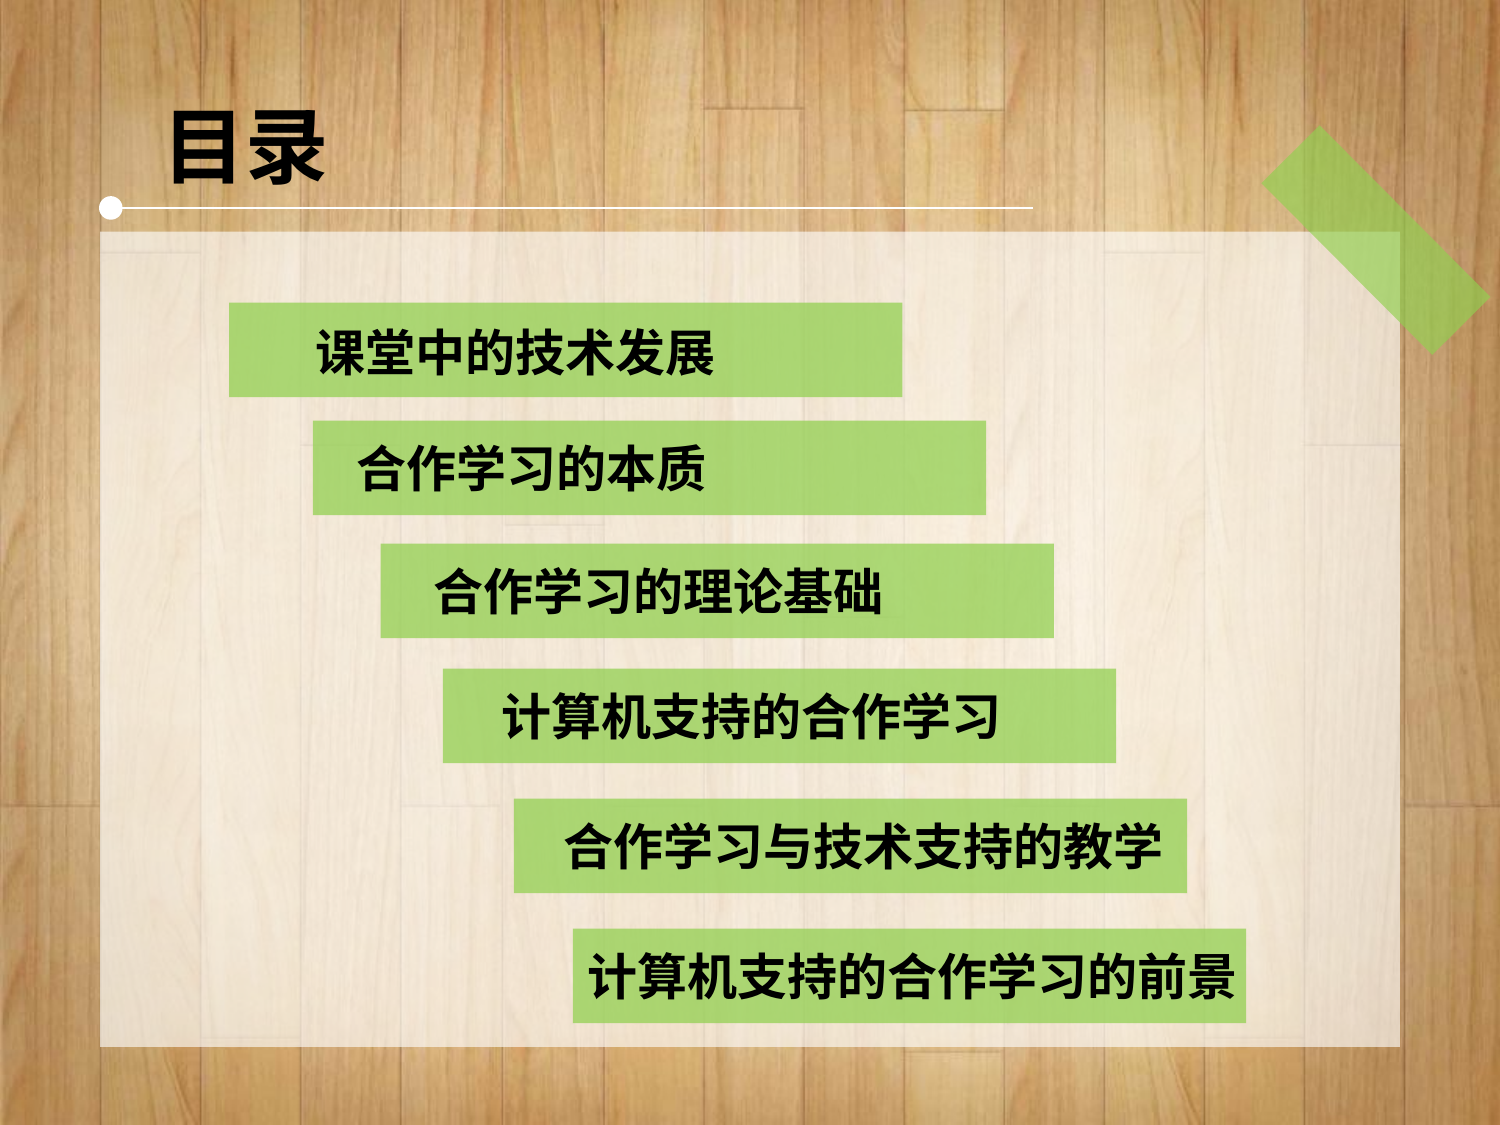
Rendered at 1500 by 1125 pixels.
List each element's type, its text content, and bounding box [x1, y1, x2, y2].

text_box 合作学习与技术支持的教学 [548, 808, 1282, 883]
text_box 计算机支持的合作学习的前景 [572, 938, 1376, 1013]
text_box 课堂中的技术发展 [301, 314, 939, 390]
text_box [380, 543, 1054, 639]
text_box [572, 928, 1247, 938]
text_box 目录 [147, 87, 764, 194]
text_box [100, 231, 1400, 1047]
text_box [513, 798, 1188, 894]
text_box [442, 668, 1117, 764]
text_box [1261, 125, 1491, 355]
text_box 合作学习的理论基础 [418, 553, 1054, 628]
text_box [98, 195, 1033, 220]
picture [0, 0, 1500, 1125]
text_box [229, 302, 903, 398]
text_box 计算机支持的合作学习 [486, 678, 1117, 753]
text_box [312, 420, 987, 516]
text_box 合作学习的本质 [341, 430, 987, 505]
text_box [572, 1013, 1247, 1024]
